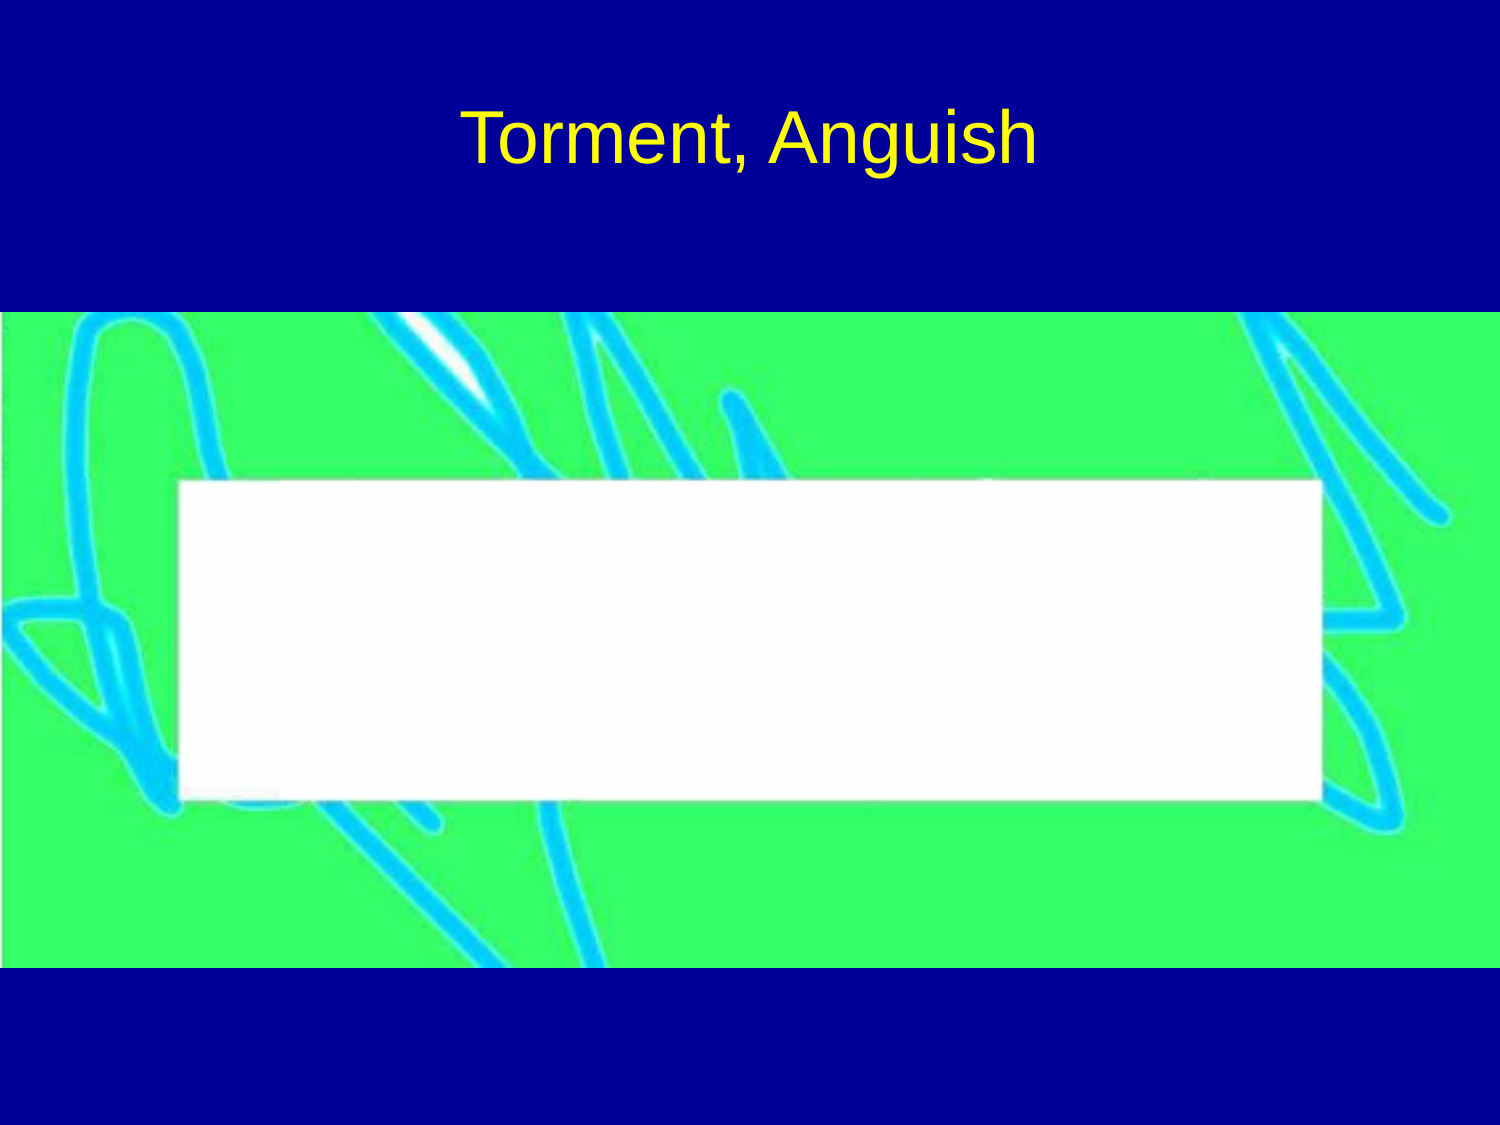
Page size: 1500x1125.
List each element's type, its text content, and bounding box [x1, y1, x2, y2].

title Torment, Anguish [74, 44, 1426, 233]
picture [0, 312, 1500, 968]
